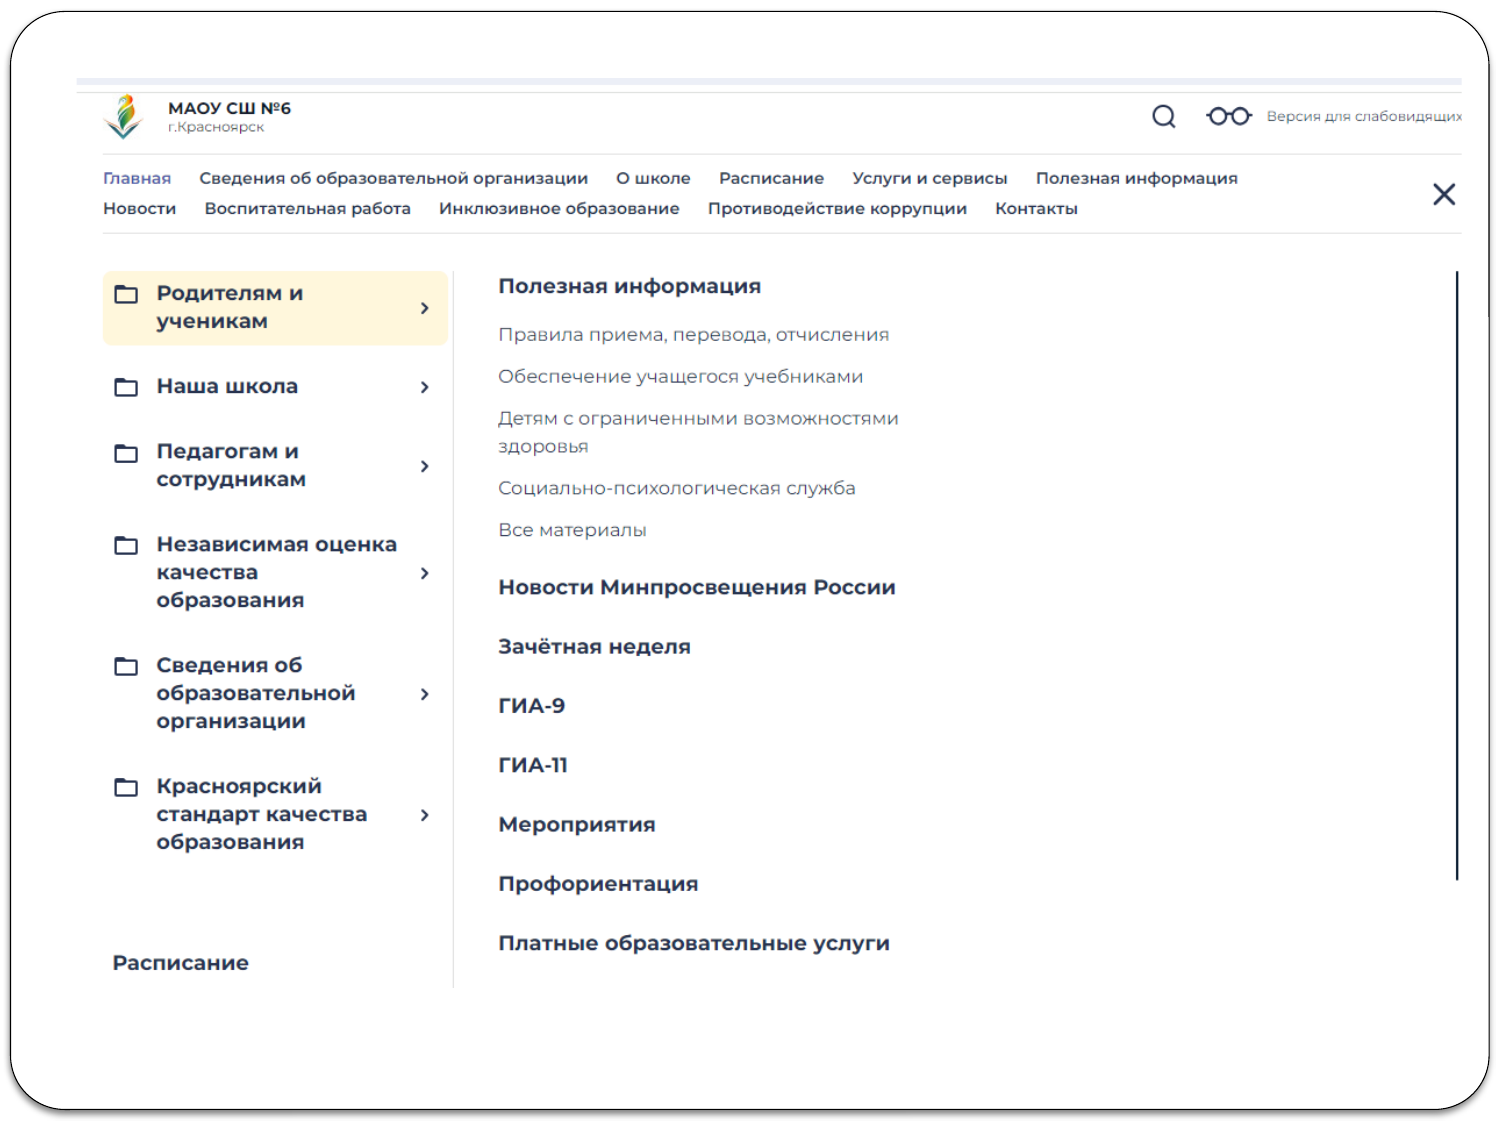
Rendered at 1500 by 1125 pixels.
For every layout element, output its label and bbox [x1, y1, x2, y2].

list [76, 77, 1462, 988]
